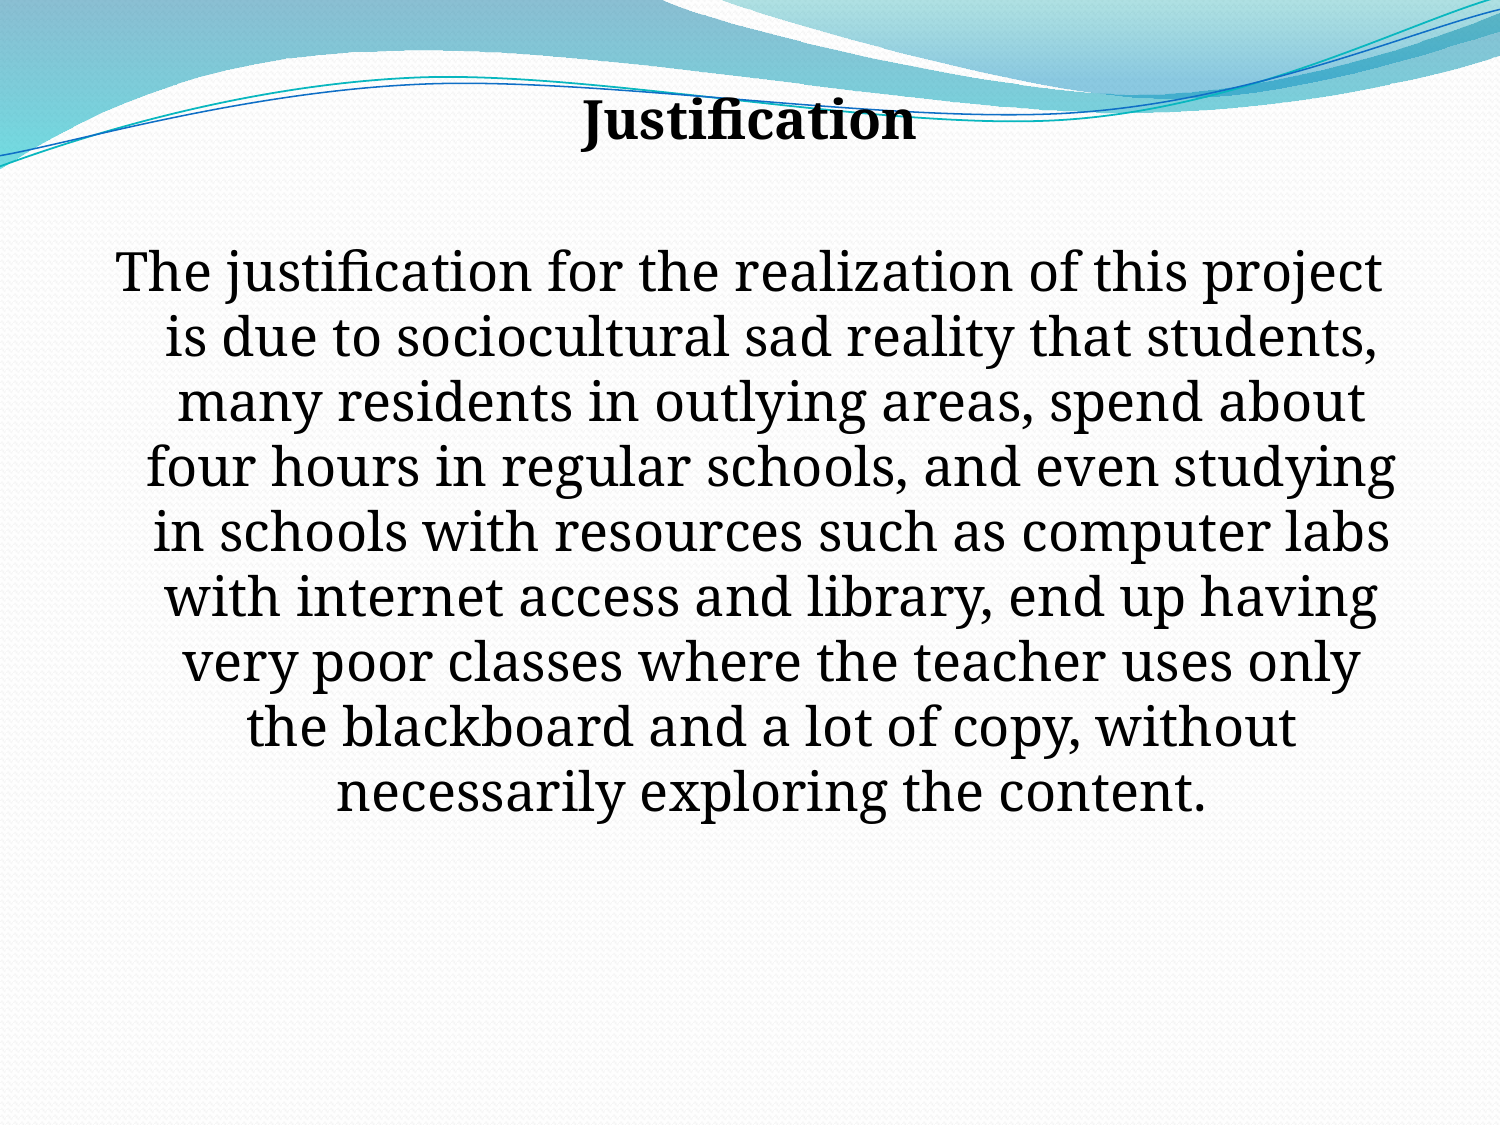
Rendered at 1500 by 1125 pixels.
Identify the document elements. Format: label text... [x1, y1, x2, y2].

list Justification The justification for the realization of this project is due to sociocultural sad reality that students, many residents in outlying areas, spend about four hours in regular schools, and even studying in schools with resources such as computer labs with internet access and library, end up having very poor classes where the teacher uses only the blackboard and a lot of copy, without necessarily exploring the content. [74, 77, 1426, 1038]
